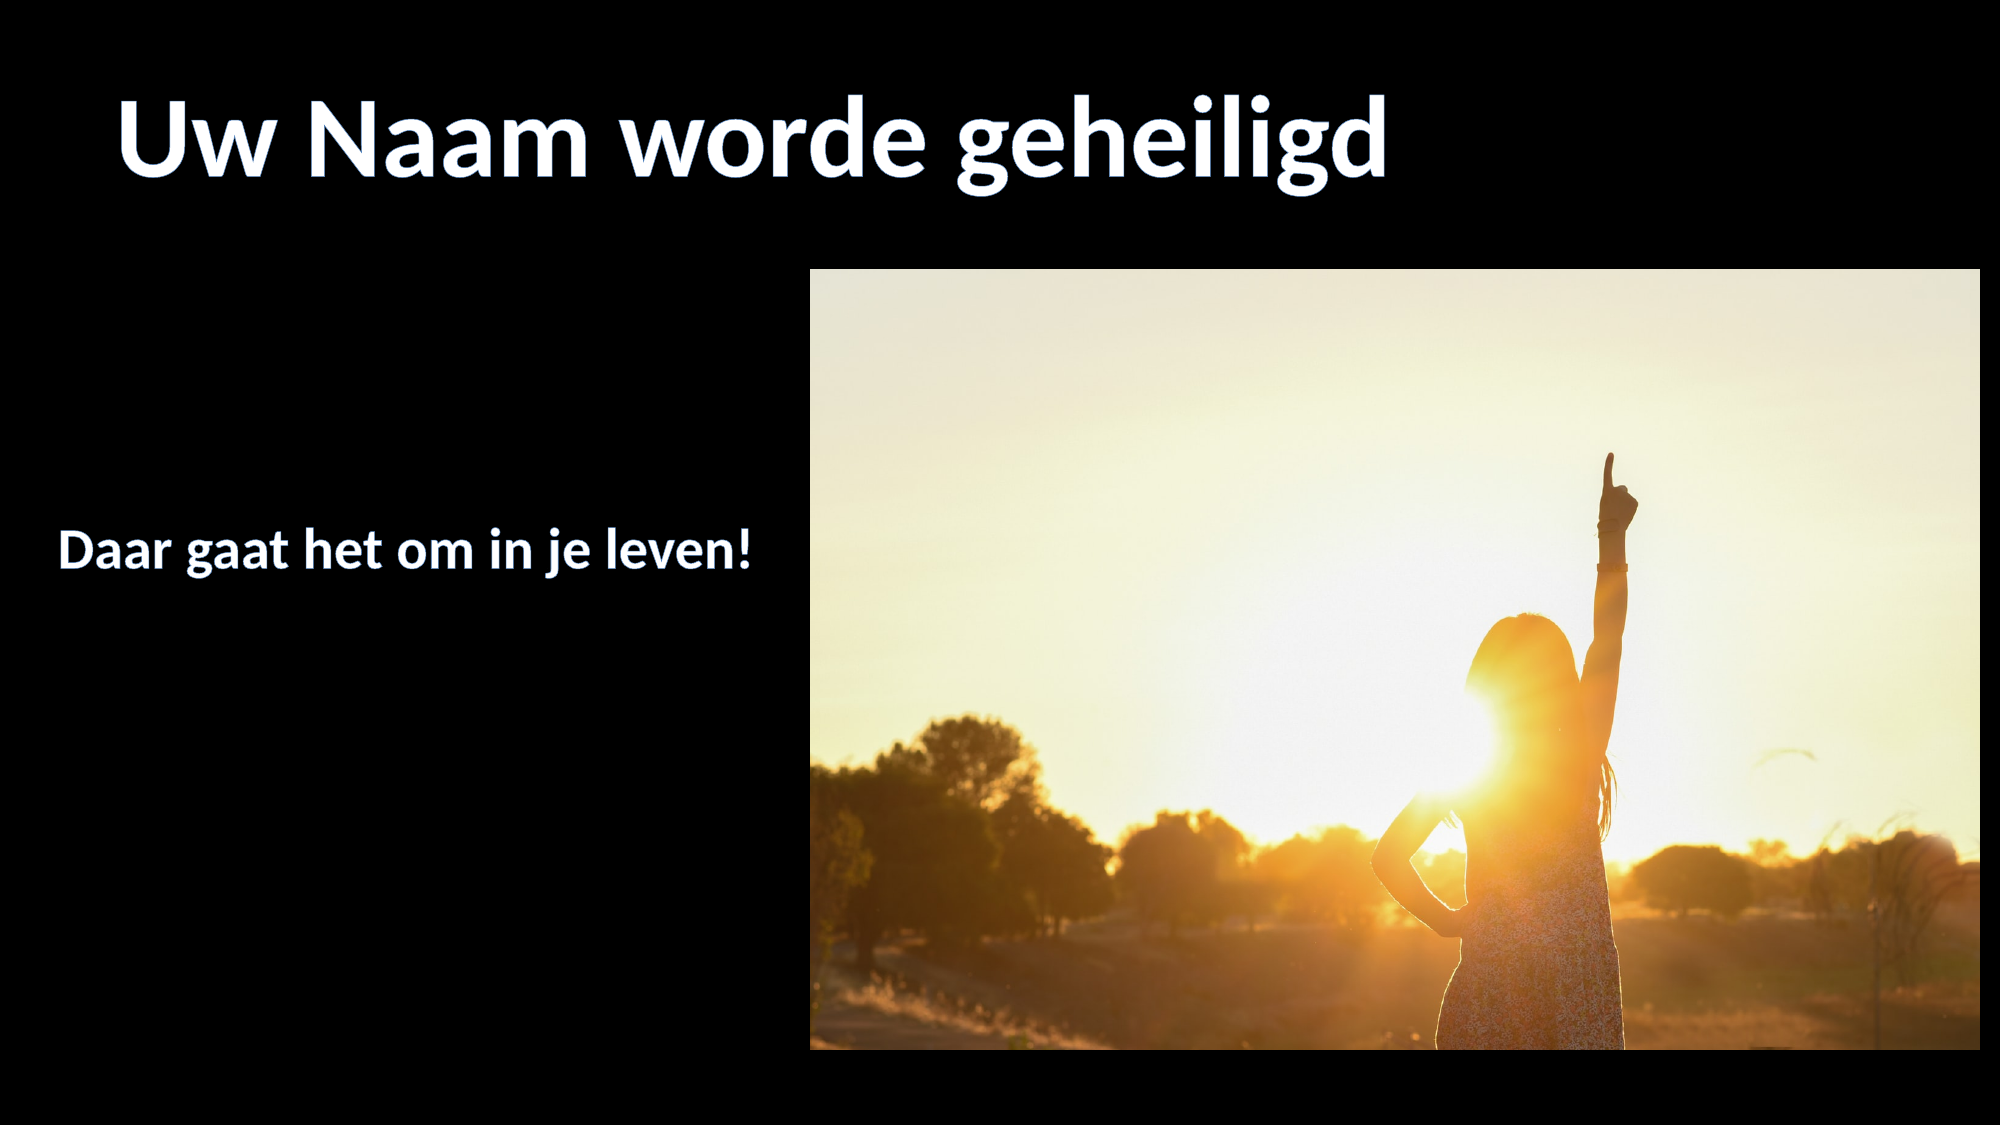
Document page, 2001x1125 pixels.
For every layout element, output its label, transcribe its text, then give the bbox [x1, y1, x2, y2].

list Daar gaat het om in je leven! [42, 336, 803, 732]
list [810, 269, 1980, 1050]
title Uw Naam worde geheiligd [99, 45, 1900, 233]
